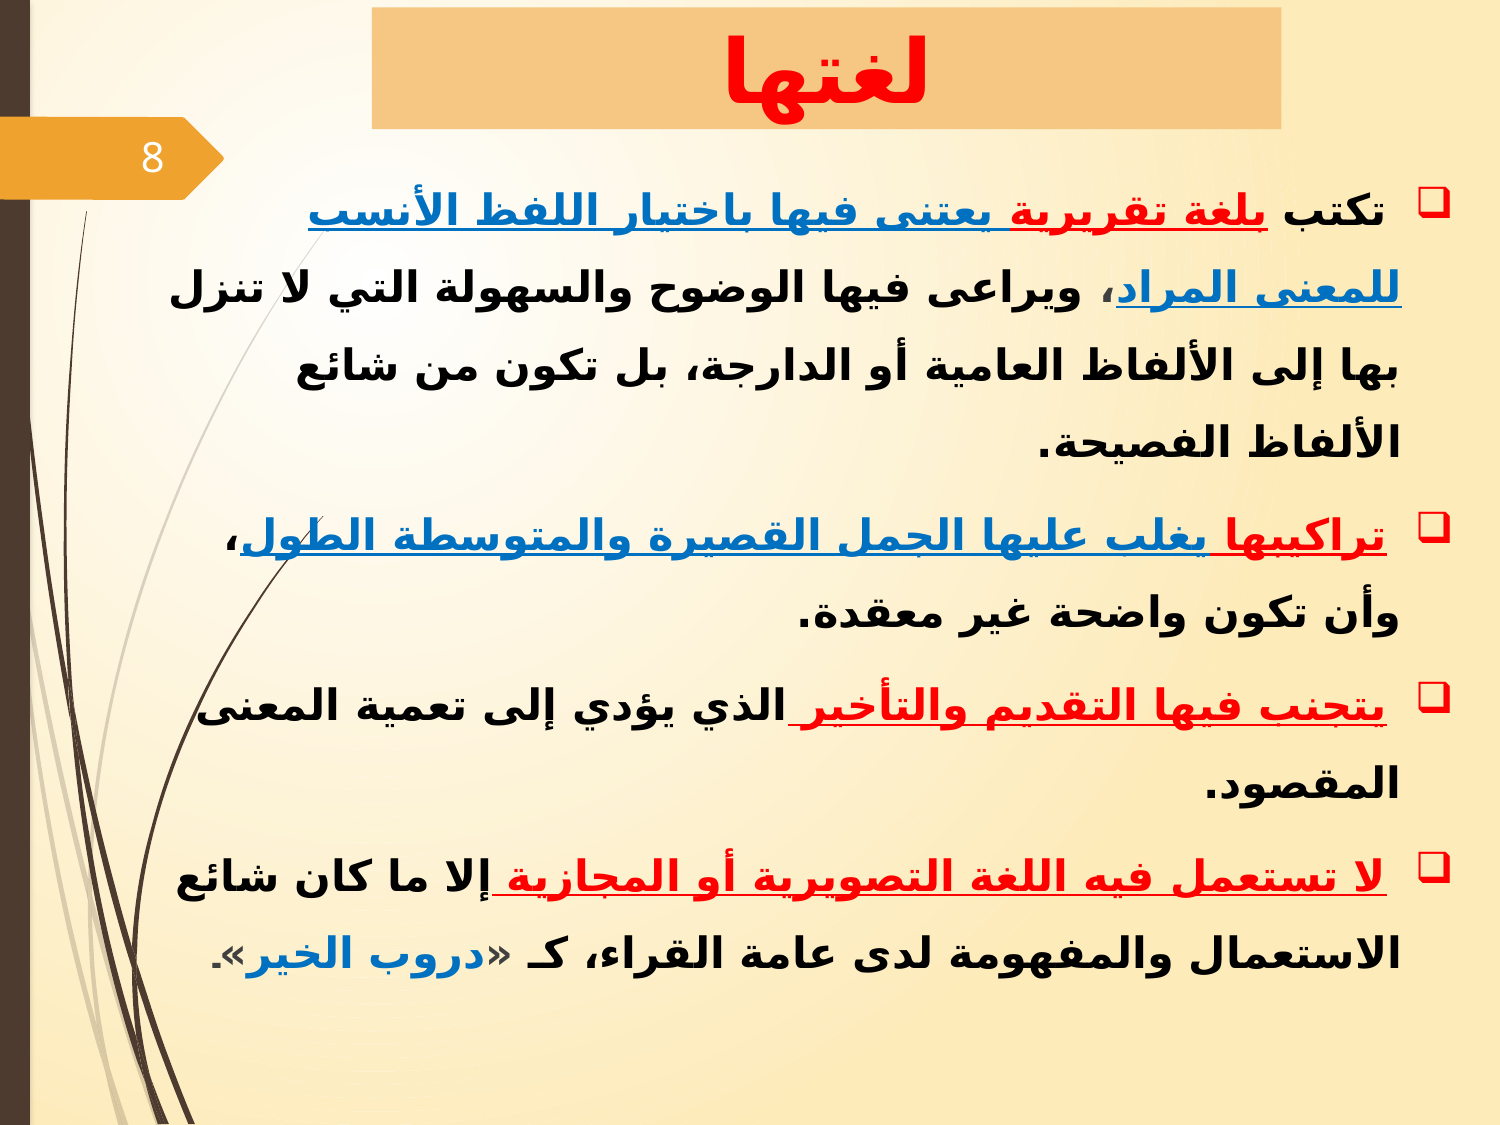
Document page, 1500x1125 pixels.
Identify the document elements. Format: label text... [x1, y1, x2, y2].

title لغتها [371, 7, 1282, 130]
list تكتب بلغة تقريرية يعتنى فيها باختيار اللفظ الأنسب للمعنى المراد، ويراعى فيها الوضوح والسهولة التي لا تنزل بها إلى الألفاظ العامية أو الدارجة، بل تكون من شائع الألفاظ الفصيحة. تراكيبها يغلب عليها الجمل القصيرة والمتوسطة الطول، وأن تكون واضحة غير معقدة. يتجنب فيها التقديم والتأخير الذي يؤدي إلى تعمية المعنى المقصود. لا تستعمل فيه اللغة التصويرية أو المجازية إلا ما كان شائع الاستعمال والمفهومة لدى عامة القراء، كـ «دروب الخير»۔ [147, 149, 1459, 1031]
slide_number 8 [83, 129, 180, 190]
